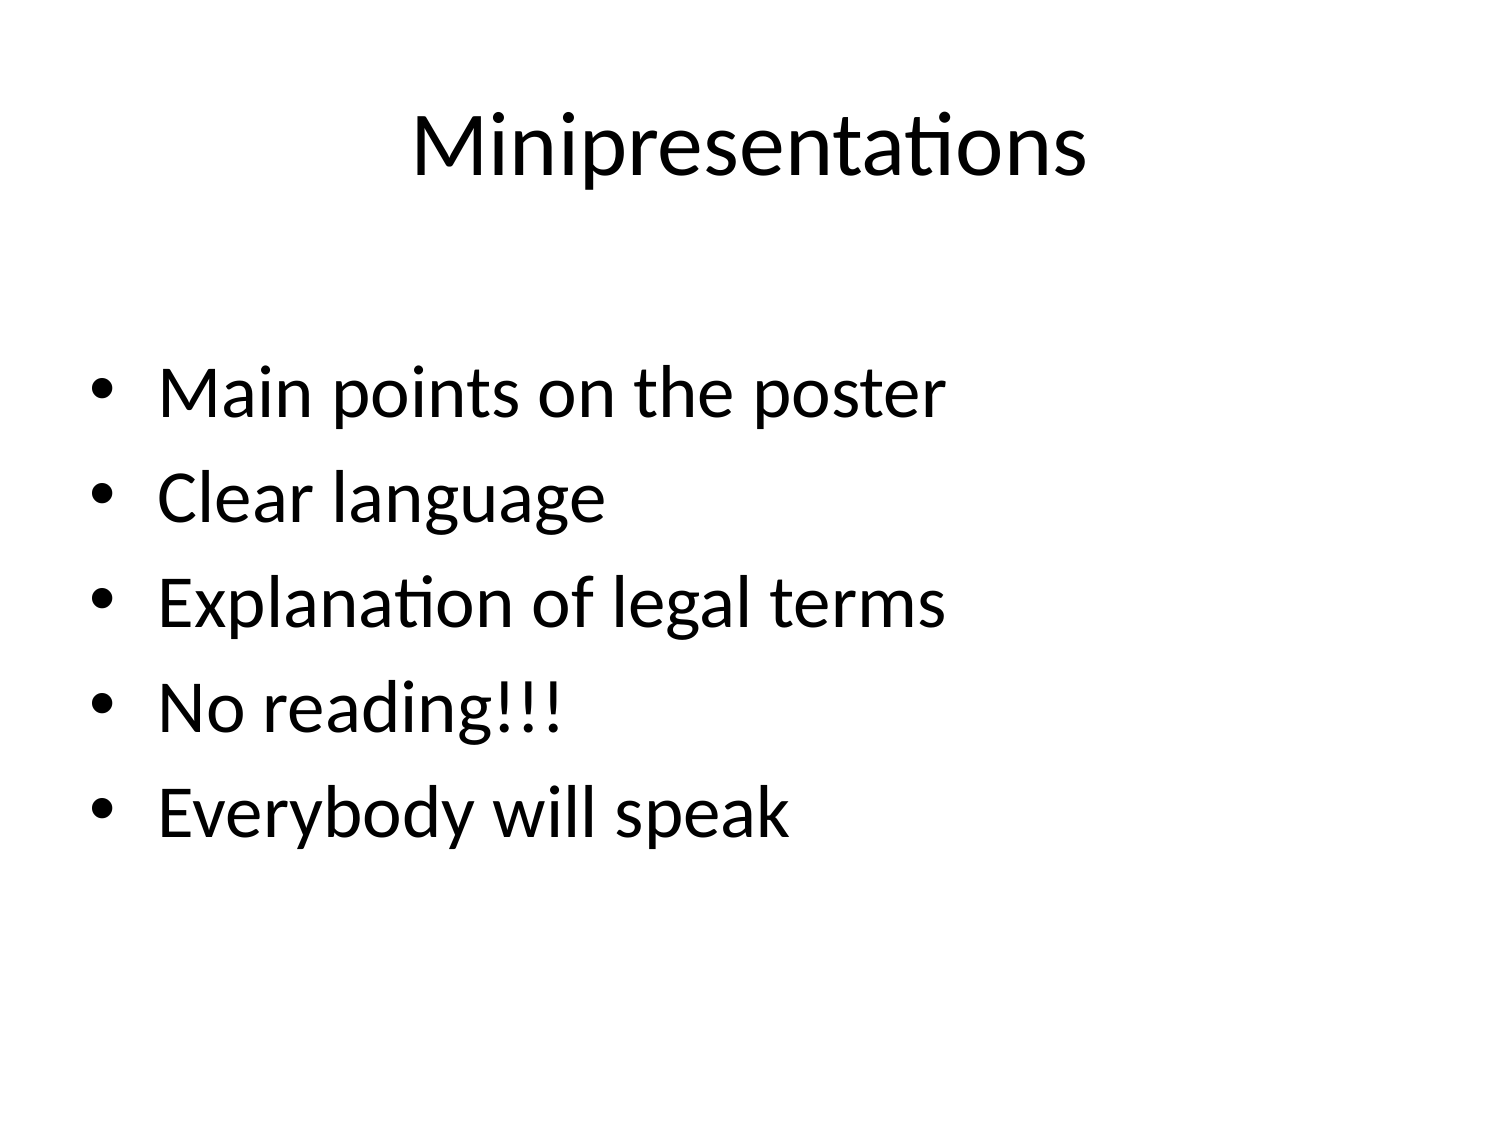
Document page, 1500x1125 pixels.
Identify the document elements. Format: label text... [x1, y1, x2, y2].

list Main points on the poster Clear language Explanation of legal terms No reading!!! Everybody will speak [74, 230, 1425, 1006]
title Minipresentations [75, 45, 1425, 230]
